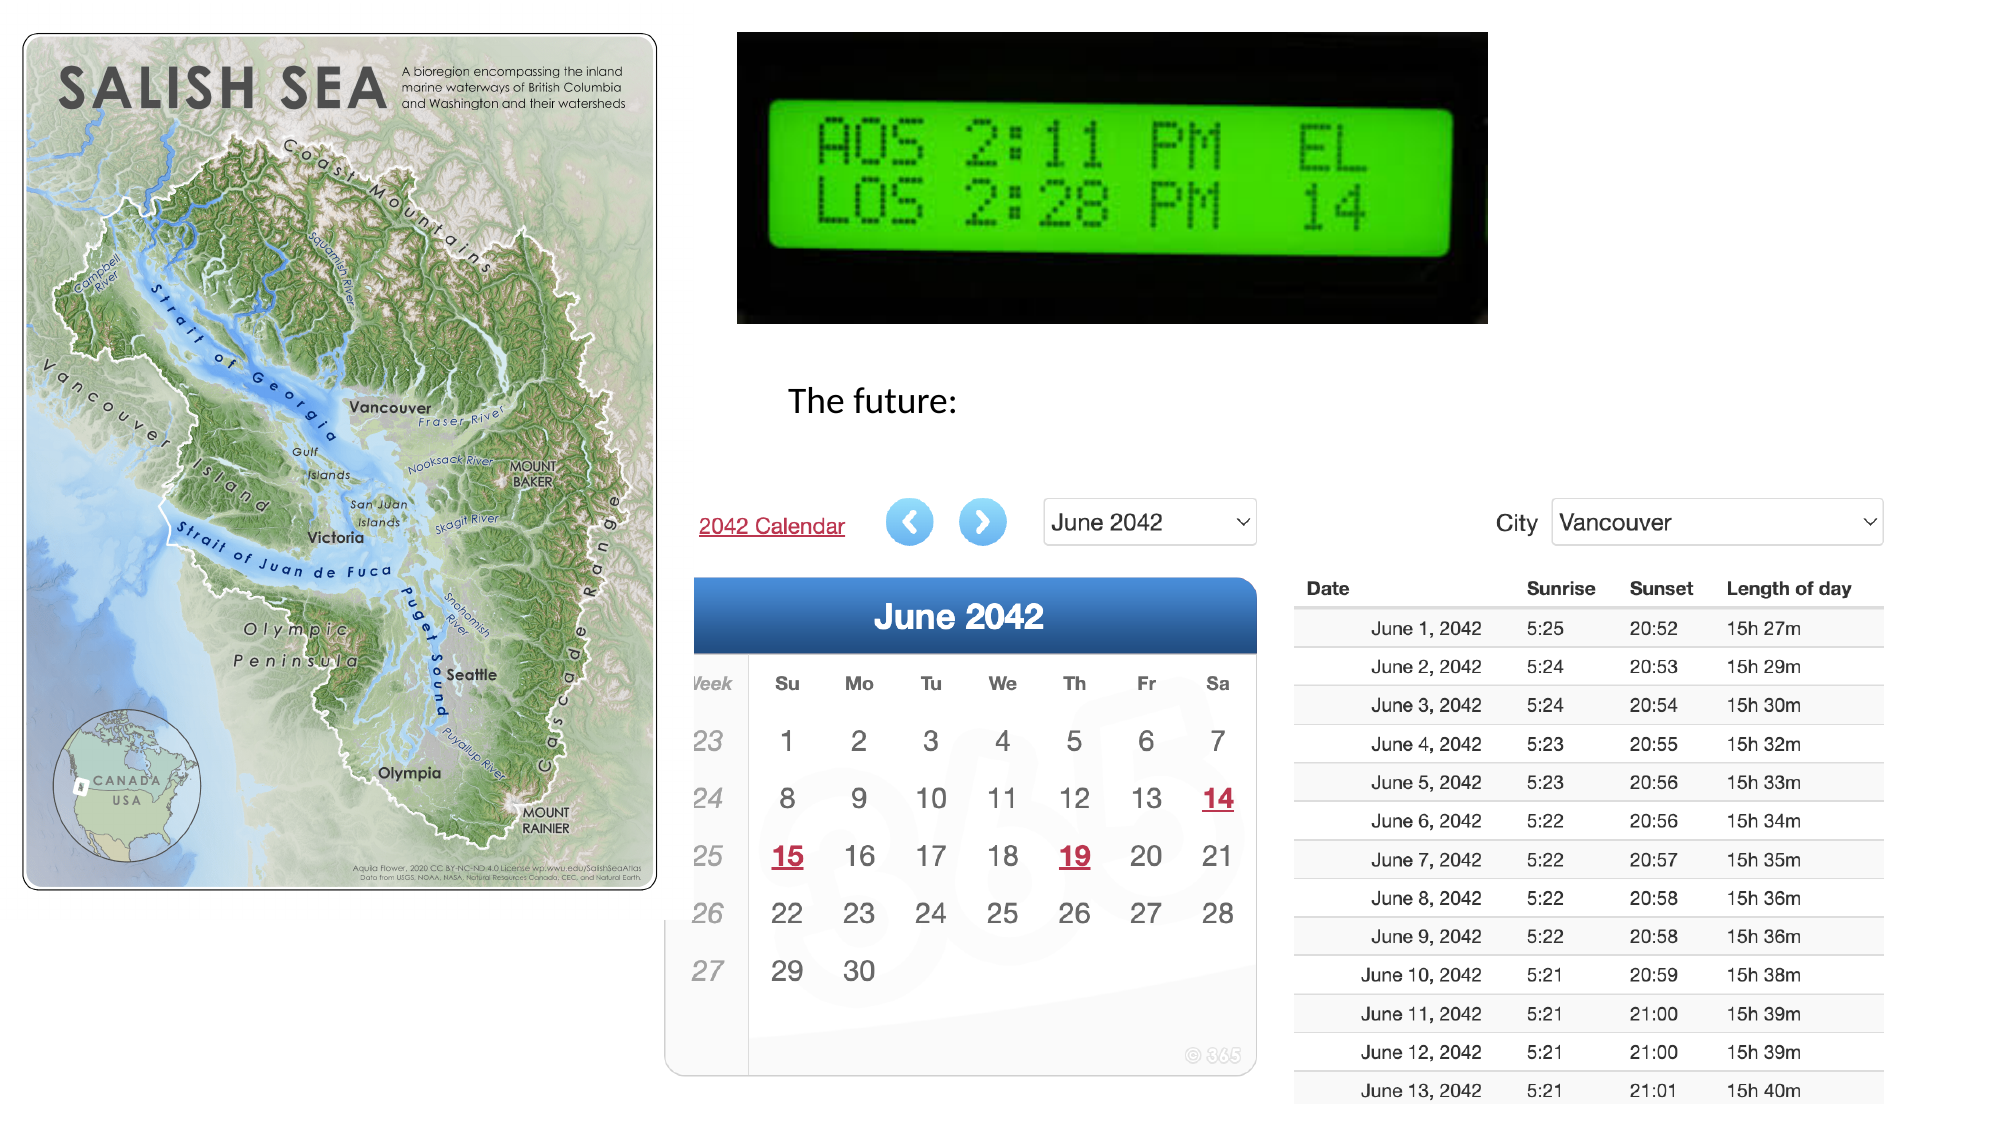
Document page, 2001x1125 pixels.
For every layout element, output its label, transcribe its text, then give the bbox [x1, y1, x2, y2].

picture [0, 3, 1918, 1104]
text_box The future: [773, 368, 974, 429]
picture [737, 32, 1488, 324]
